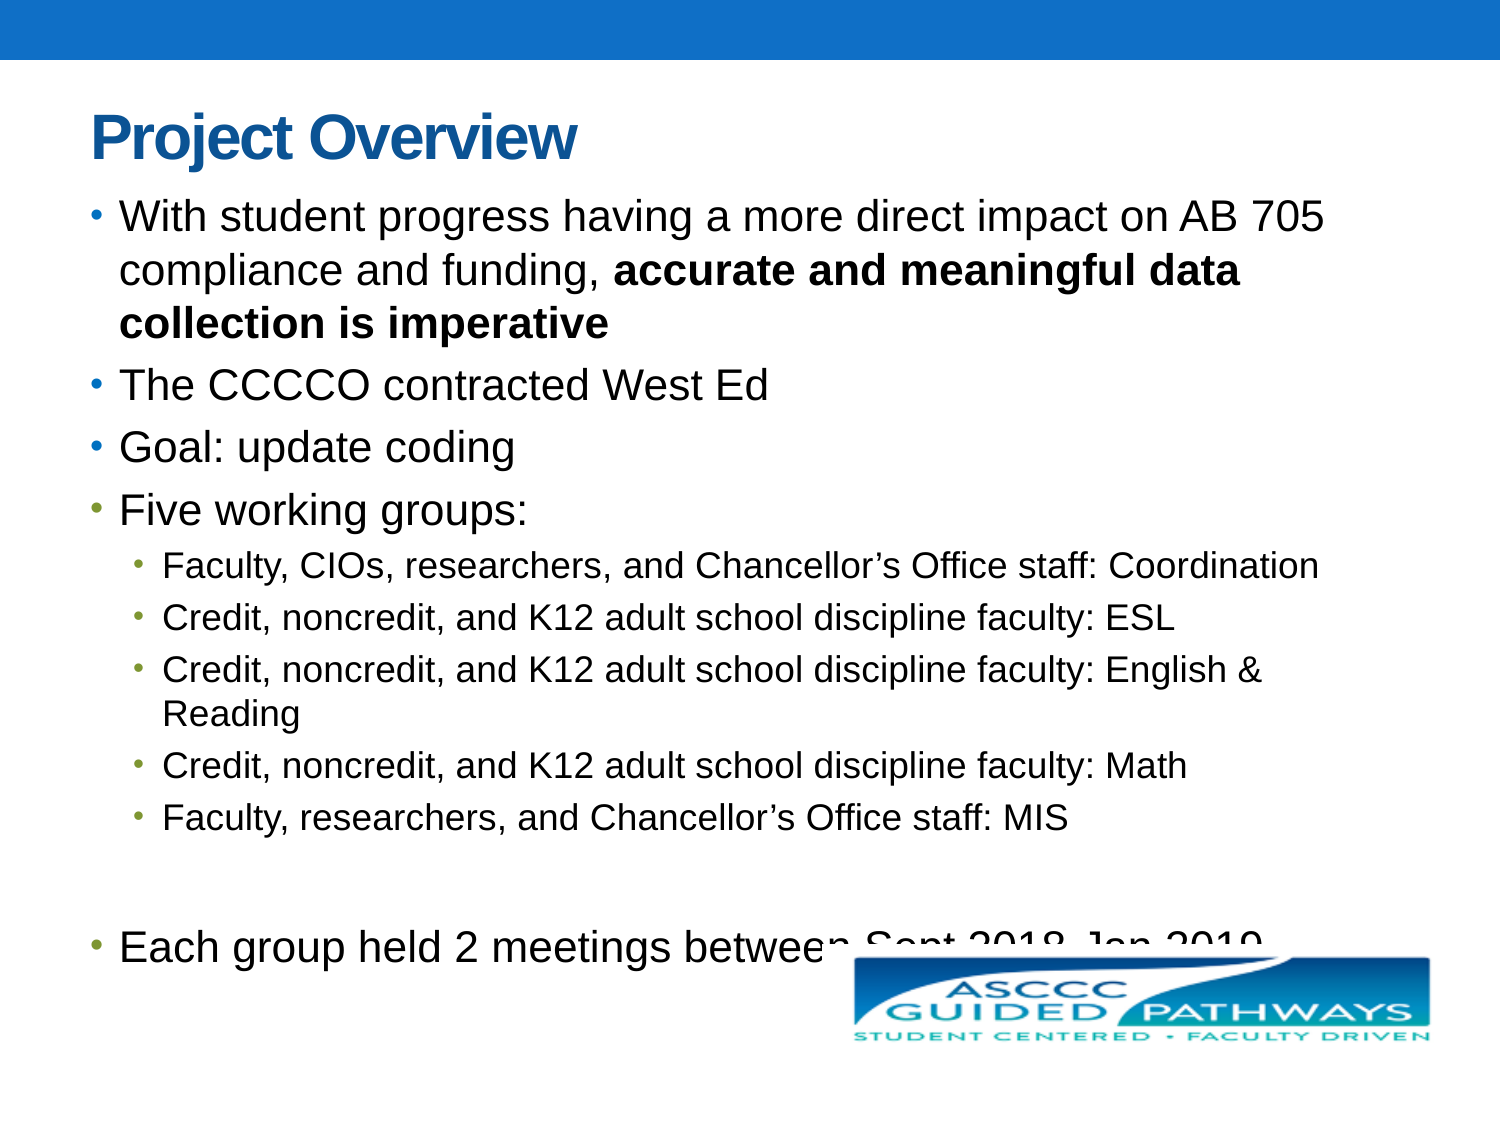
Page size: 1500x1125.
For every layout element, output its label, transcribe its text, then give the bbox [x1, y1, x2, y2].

picture [821, 944, 1463, 1055]
title Project Overview [75, 87, 1425, 179]
list With student progress having a more direct impact on AB 705 compliance and funding, accurate and meaningful data collection is imperative The CCCCO contracted West Ed Goal: update coding Five working groups: Faculty, CIOs, researchers, and Chancellor’s Office staff: Coordination Credit, noncredit, and K12 adult school discipline faculty: ESL Credit, noncredit, and K12 adult school discipline faculty: English & Reading Credit, noncredit, and K12 adult school discipline faculty: Math Faculty, researchers, and Chancellor’s Office staff: MIS Each group held 2 meetings between Sept 2018-Jan 2019 [75, 179, 1425, 980]
